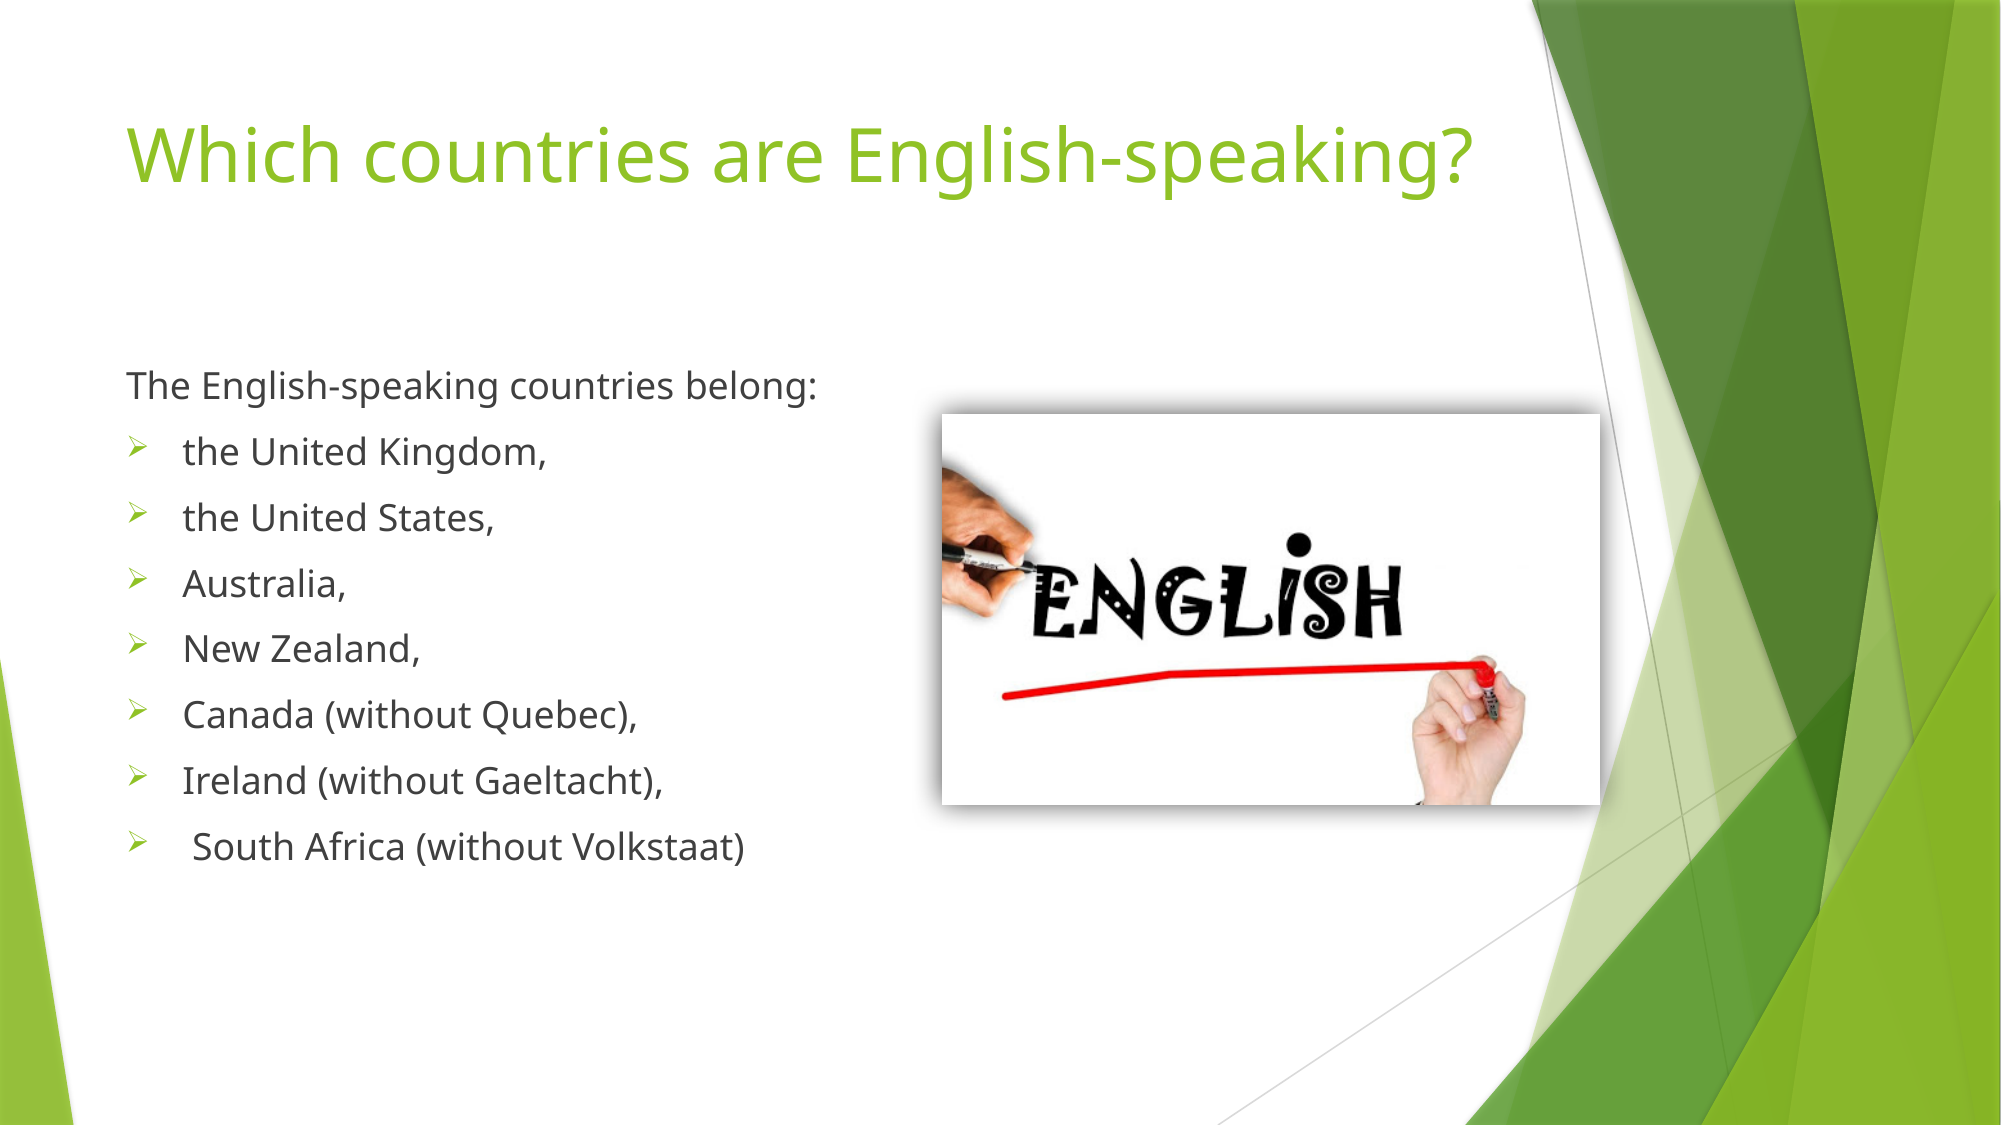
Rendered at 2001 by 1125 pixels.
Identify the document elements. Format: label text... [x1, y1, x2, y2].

list The English-speaking countries belong: the United Kingdom, the United States, Australia, New Zealand, Canada (without Quebec), Ireland (without Gaeltacht), South Africa (without Volkstaat) [111, 354, 1522, 992]
title Which countries are English-speaking? [111, 99, 1522, 317]
picture [941, 413, 1601, 806]
